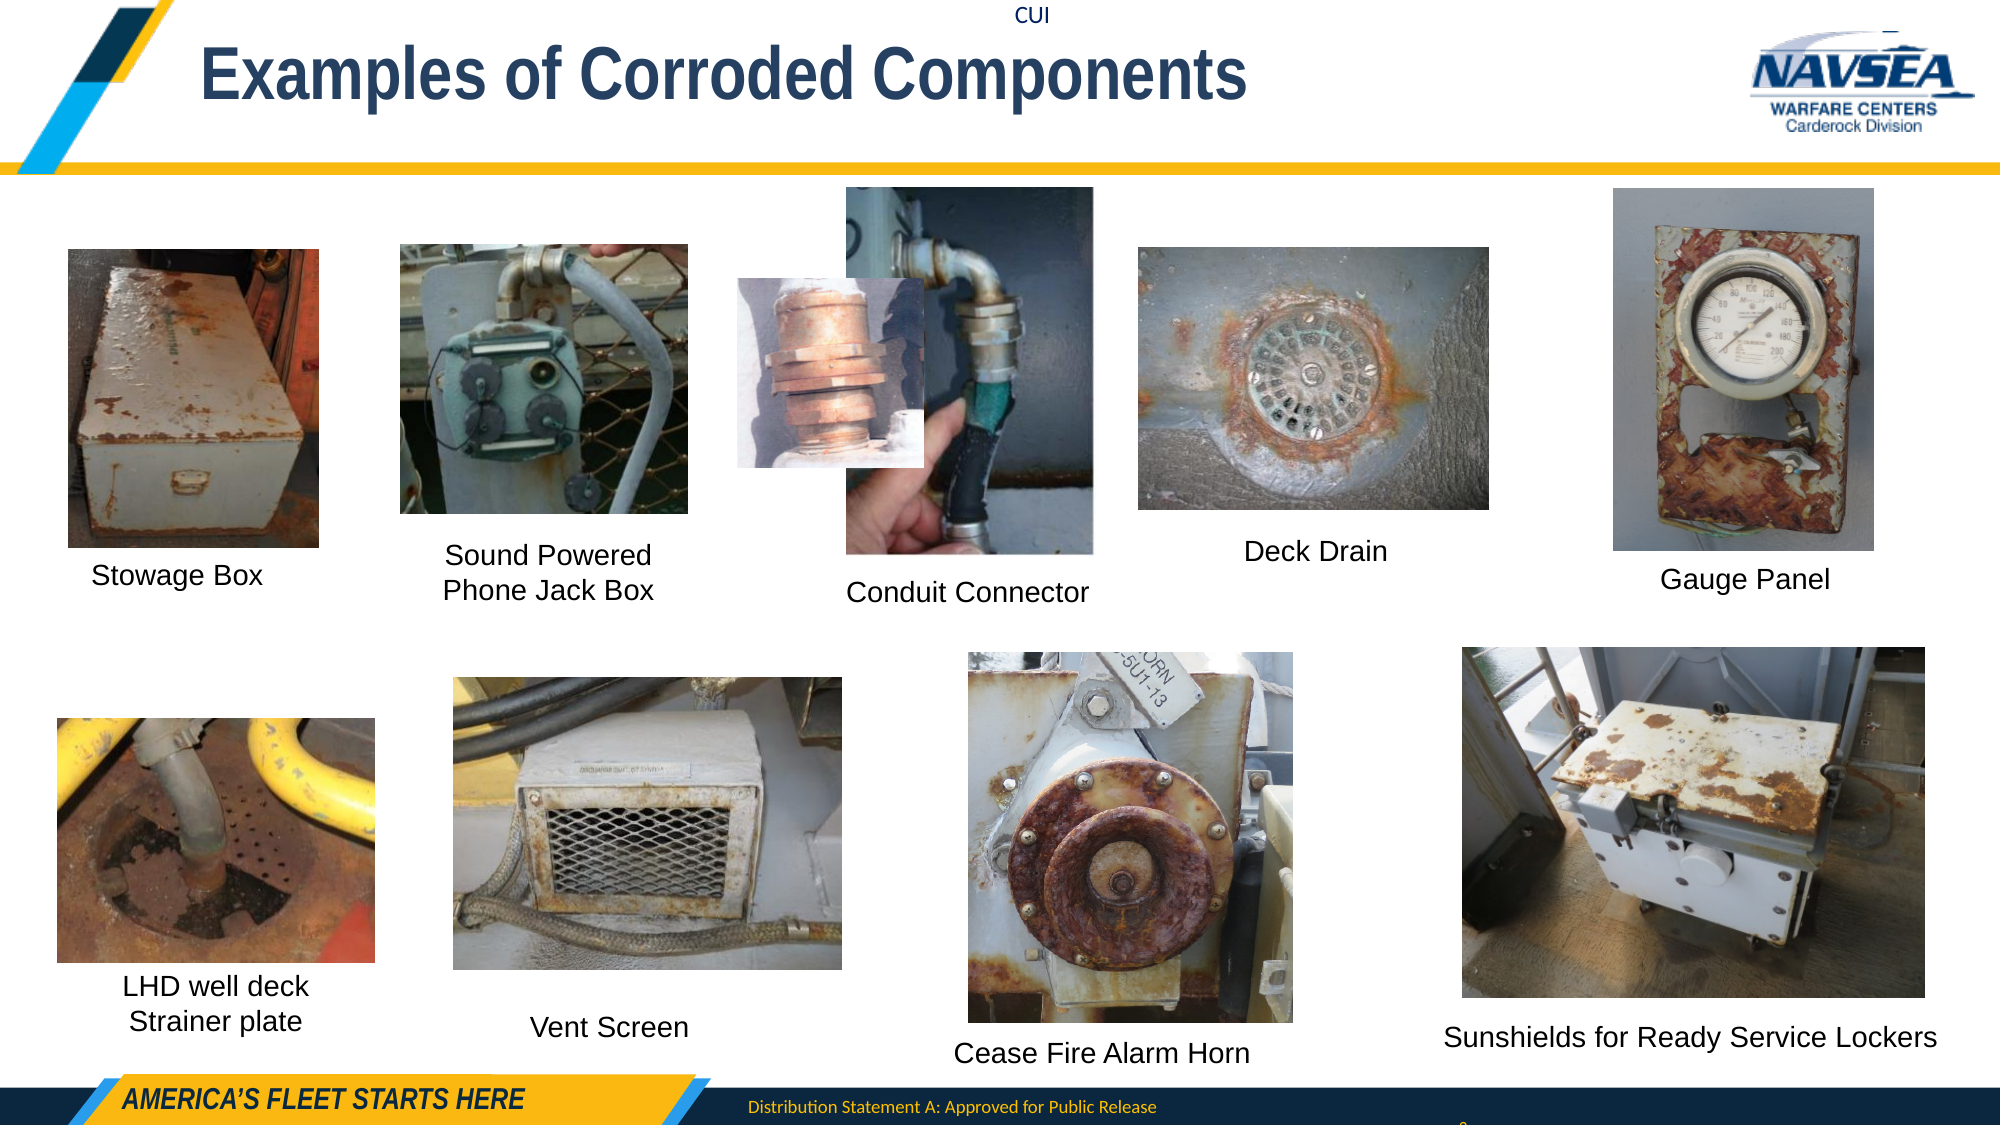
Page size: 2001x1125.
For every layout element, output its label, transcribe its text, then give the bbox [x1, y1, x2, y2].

title Examples of Corroded Components [185, 17, 1900, 123]
picture [967, 652, 1293, 1024]
text_box Sound Powered Phone Jack Box [397, 528, 700, 614]
text_box LHD well deck Strainer plate [107, 972, 325, 1045]
picture [1138, 247, 1490, 511]
picture [1613, 188, 1874, 552]
slide_number Distribution Statement A: Approved for Public Release 3 [733, 1086, 1934, 1125]
text_box Cease Fire Alarm Horn [923, 1027, 1282, 1077]
text_box Sunshields for Ready Service Lockers [1428, 1011, 1954, 1061]
picture [68, 249, 319, 548]
picture [56, 718, 376, 963]
picture [17, 0, 175, 174]
text_box Conduit Connector [831, 566, 1105, 617]
picture [399, 244, 688, 514]
picture [452, 677, 842, 970]
text_box Gauge Panel [1566, 552, 1925, 603]
text_box Deck Drain [1228, 524, 1404, 575]
text_box Vent Screen [430, 1000, 789, 1051]
picture [1750, 31, 1975, 132]
picture [737, 187, 1098, 556]
picture [1462, 646, 1926, 998]
text_box Stowage Box [76, 557, 279, 599]
